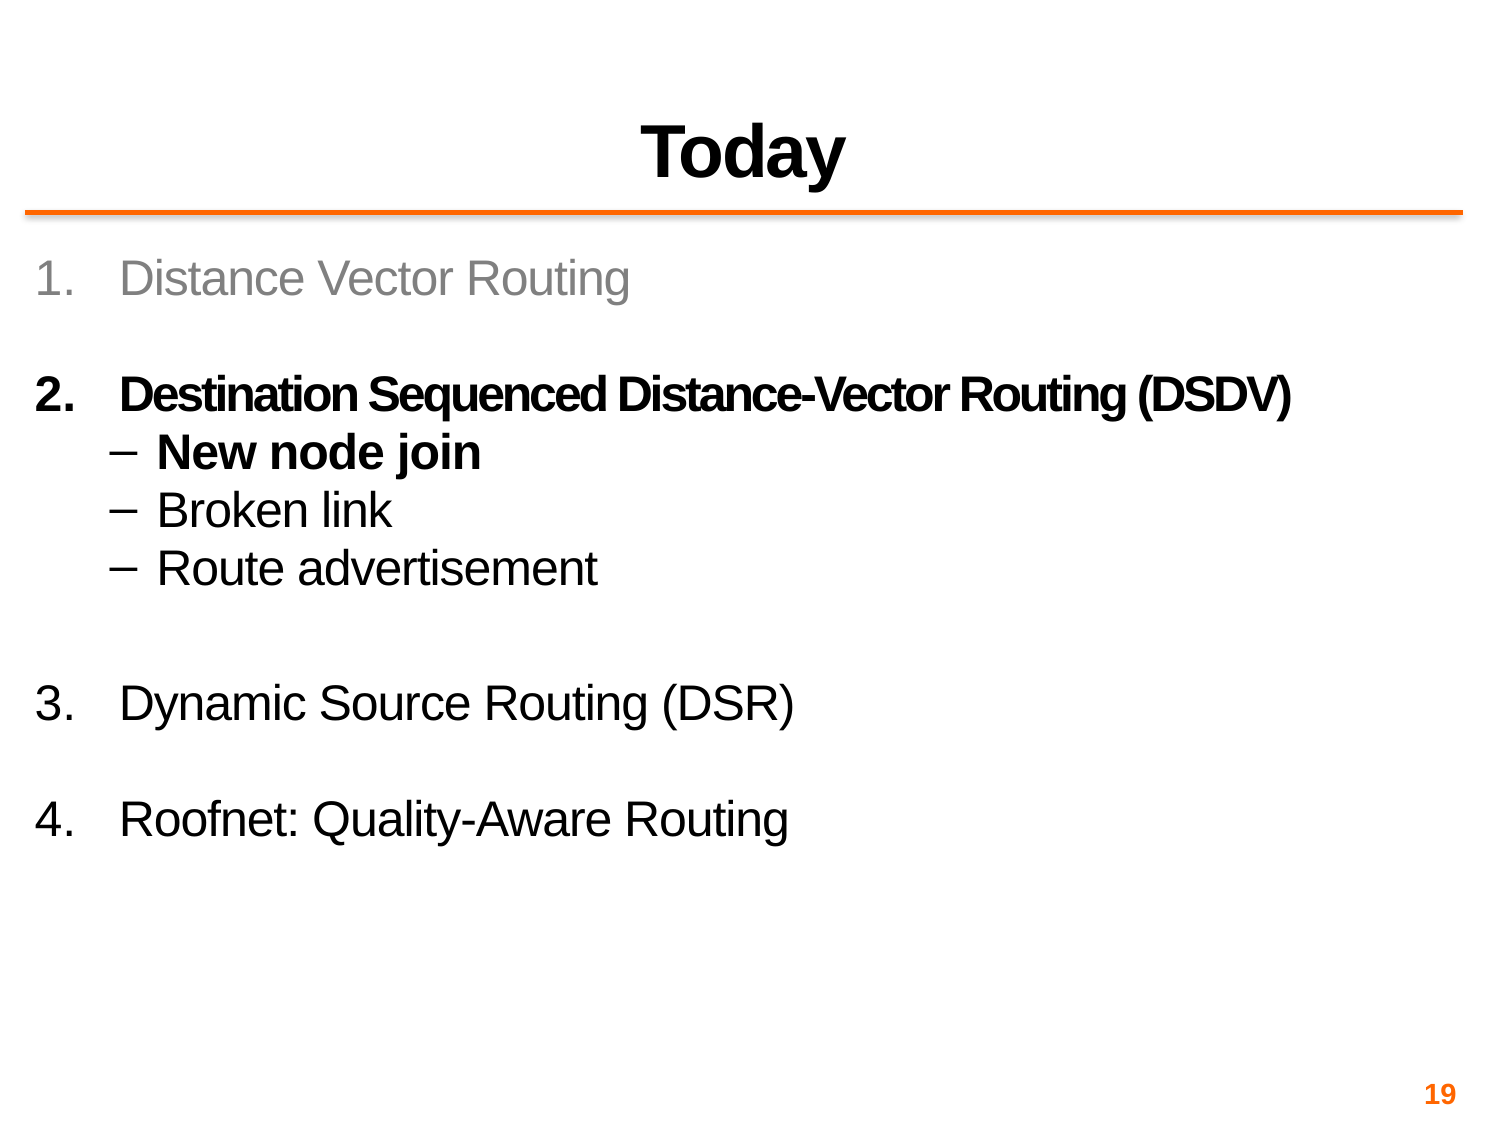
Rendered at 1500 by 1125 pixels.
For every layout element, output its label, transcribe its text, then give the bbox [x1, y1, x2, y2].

slide_number 19 [1112, 1074, 1463, 1110]
list Distance Vector Routing Destination Sequenced Distance-Vector Routing (DSDV) New node join Broken link Route advertisement Dynamic Source Routing (DSR) Roofnet: Quality-Aware Routing [28, 251, 1463, 973]
title Today [24, 24, 1463, 201]
